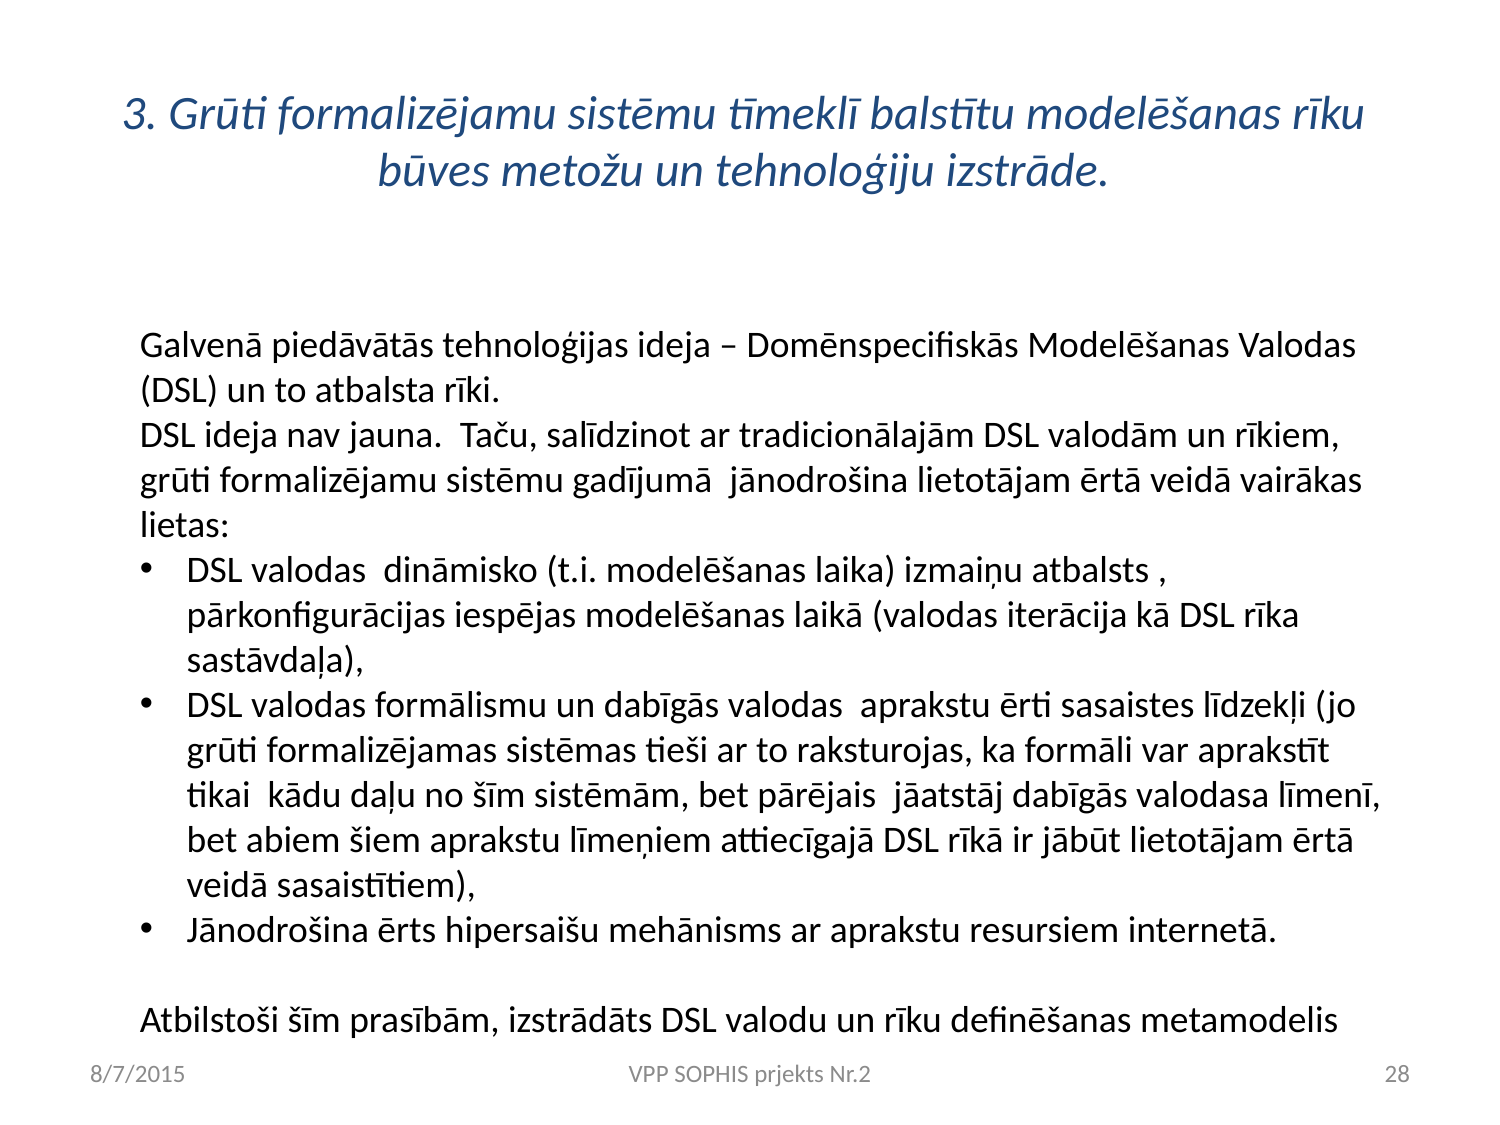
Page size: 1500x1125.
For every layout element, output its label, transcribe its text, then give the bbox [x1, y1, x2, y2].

text_box Galvenā piedāvātās tehnoloģijas ideja – Domēnspecifiskās Modelēšanas Valodas (DSL) un to atbalsta rīki. DSL ideja nav jauna. Taču, salīdzinot ar tradicionālajām DSL valodām un rīkiem, grūti formalizējamu sistēmu gadījumā jānodrošina lietotājam ērtā veidā vairākas lietas: DSL valodas dināmisko (t.i. modelēšanas laika) izmaiņu atbalsts , pārkonfigurācijas iespējas modelēšanas laikā (valodas iterācija kā DSL rīka sastāvdaļa), DSL valodas formālismu un dabīgās valodas aprakstu ērti sasaistes līdzekļi (jo grūti formalizējamas sistēmas tieši ar to raksturojas, ka formāli var aprakstīt tikai kādu daļu no šīm sistēmām, bet pārējais jāatstāj dabīgās valodasa līmenī, bet abiem šiem aprakstu līmeņiem attiecīgajā DSL rīkā ir jābūt lietotājam ērtā veidā sasaistītiem), Jānodrošina ērts hipersaišu mehānisms ar aprakstu resursiem internetā. Atbilstoši šīm prasībām, izstrādāts DSL valodu un rīku definēšanas metamodelis [124, 312, 1413, 1048]
footer VPP SOPHIS prjekts Nr.2 [512, 1042, 988, 1103]
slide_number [75, 1042, 425, 1103]
title 3. Grūti formalizējamu sistēmu tīmeklī balstītu modelēšanas rīku būves metožu un tehnoloģiju izstrāde. [75, 45, 1425, 233]
slide_number 28 [1074, 1042, 1425, 1103]
